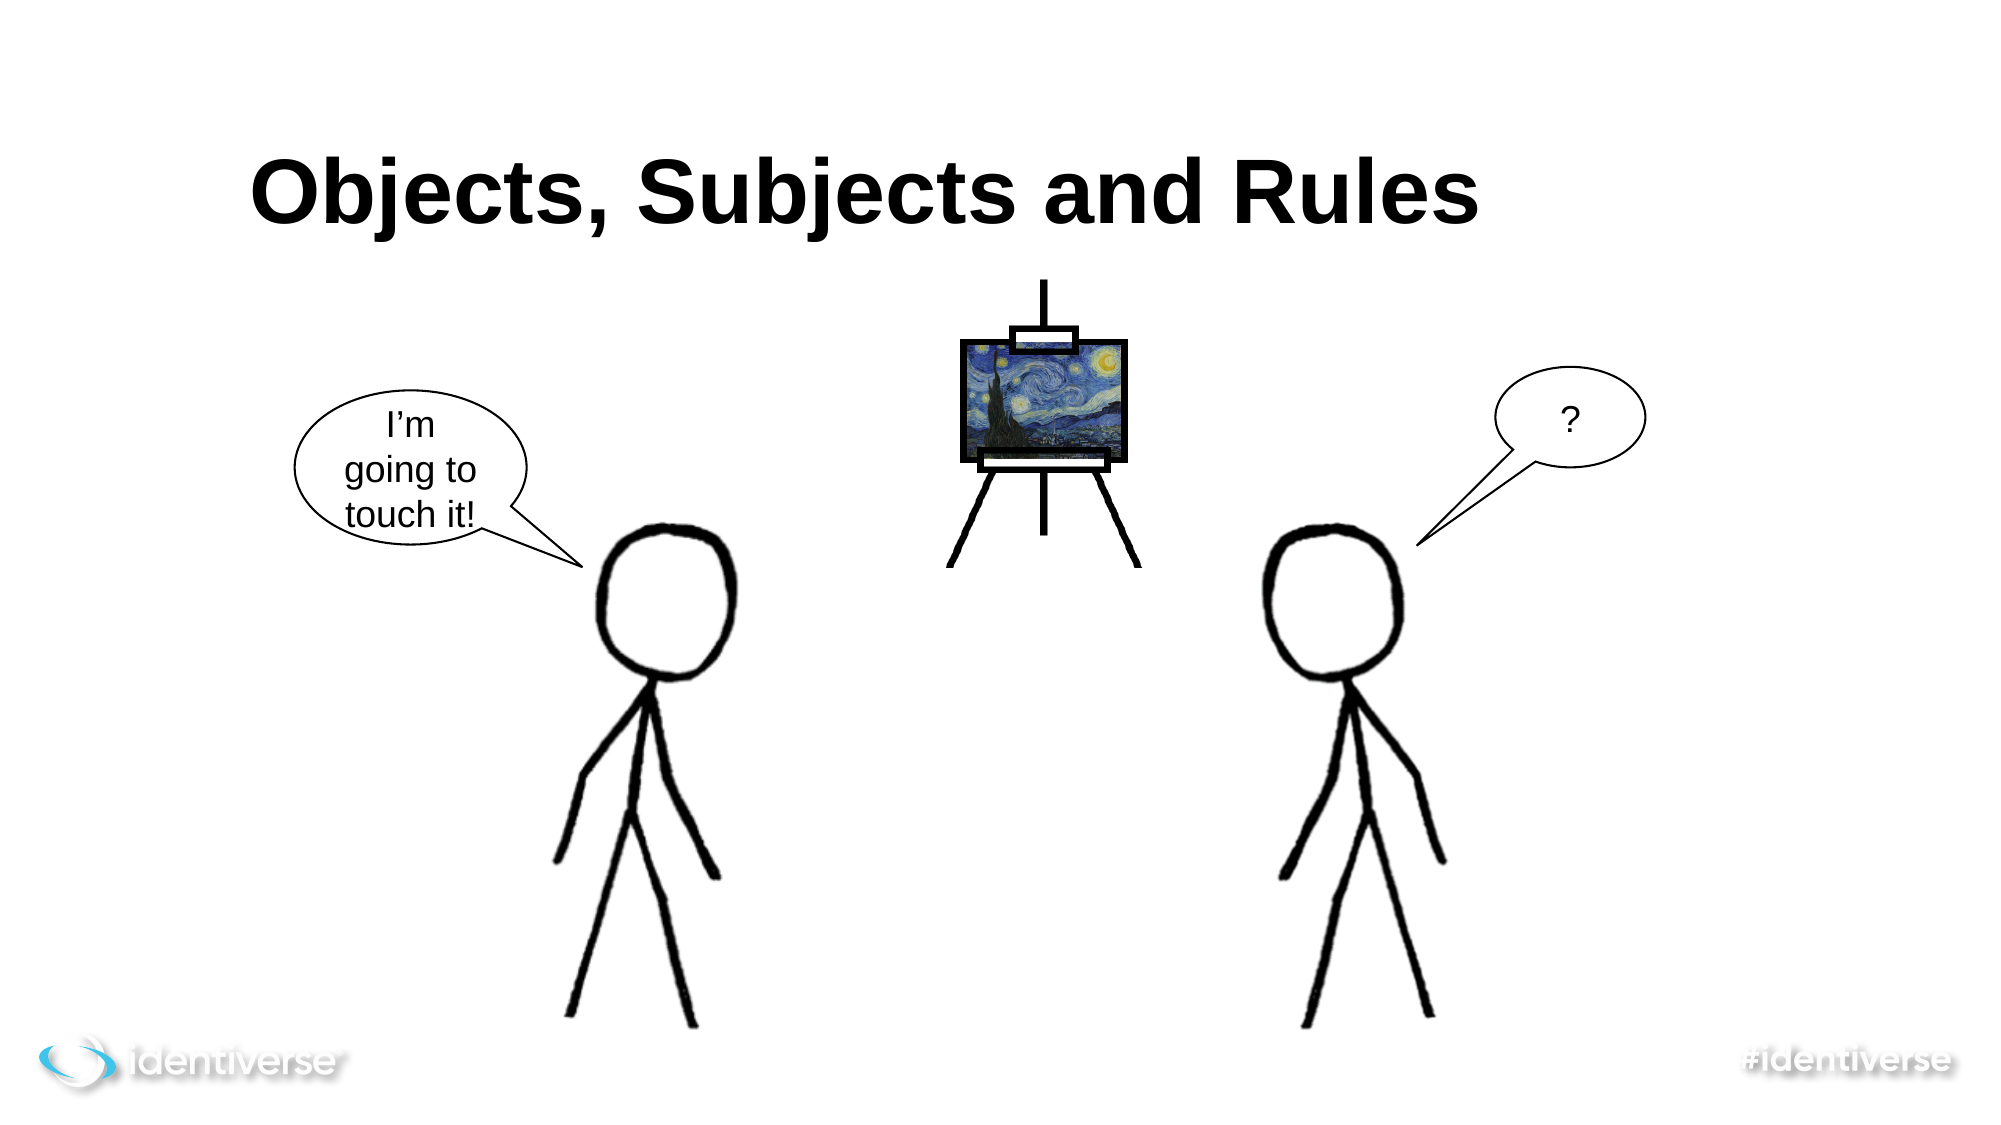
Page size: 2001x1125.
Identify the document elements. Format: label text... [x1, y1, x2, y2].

title Objects, Subjects and Rules [234, 84, 1825, 303]
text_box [875, 266, 1212, 581]
text_box I’m going to touch it! [293, 389, 528, 546]
text_box ? [1459, 365, 1647, 502]
picture [39, 502, 1961, 1087]
